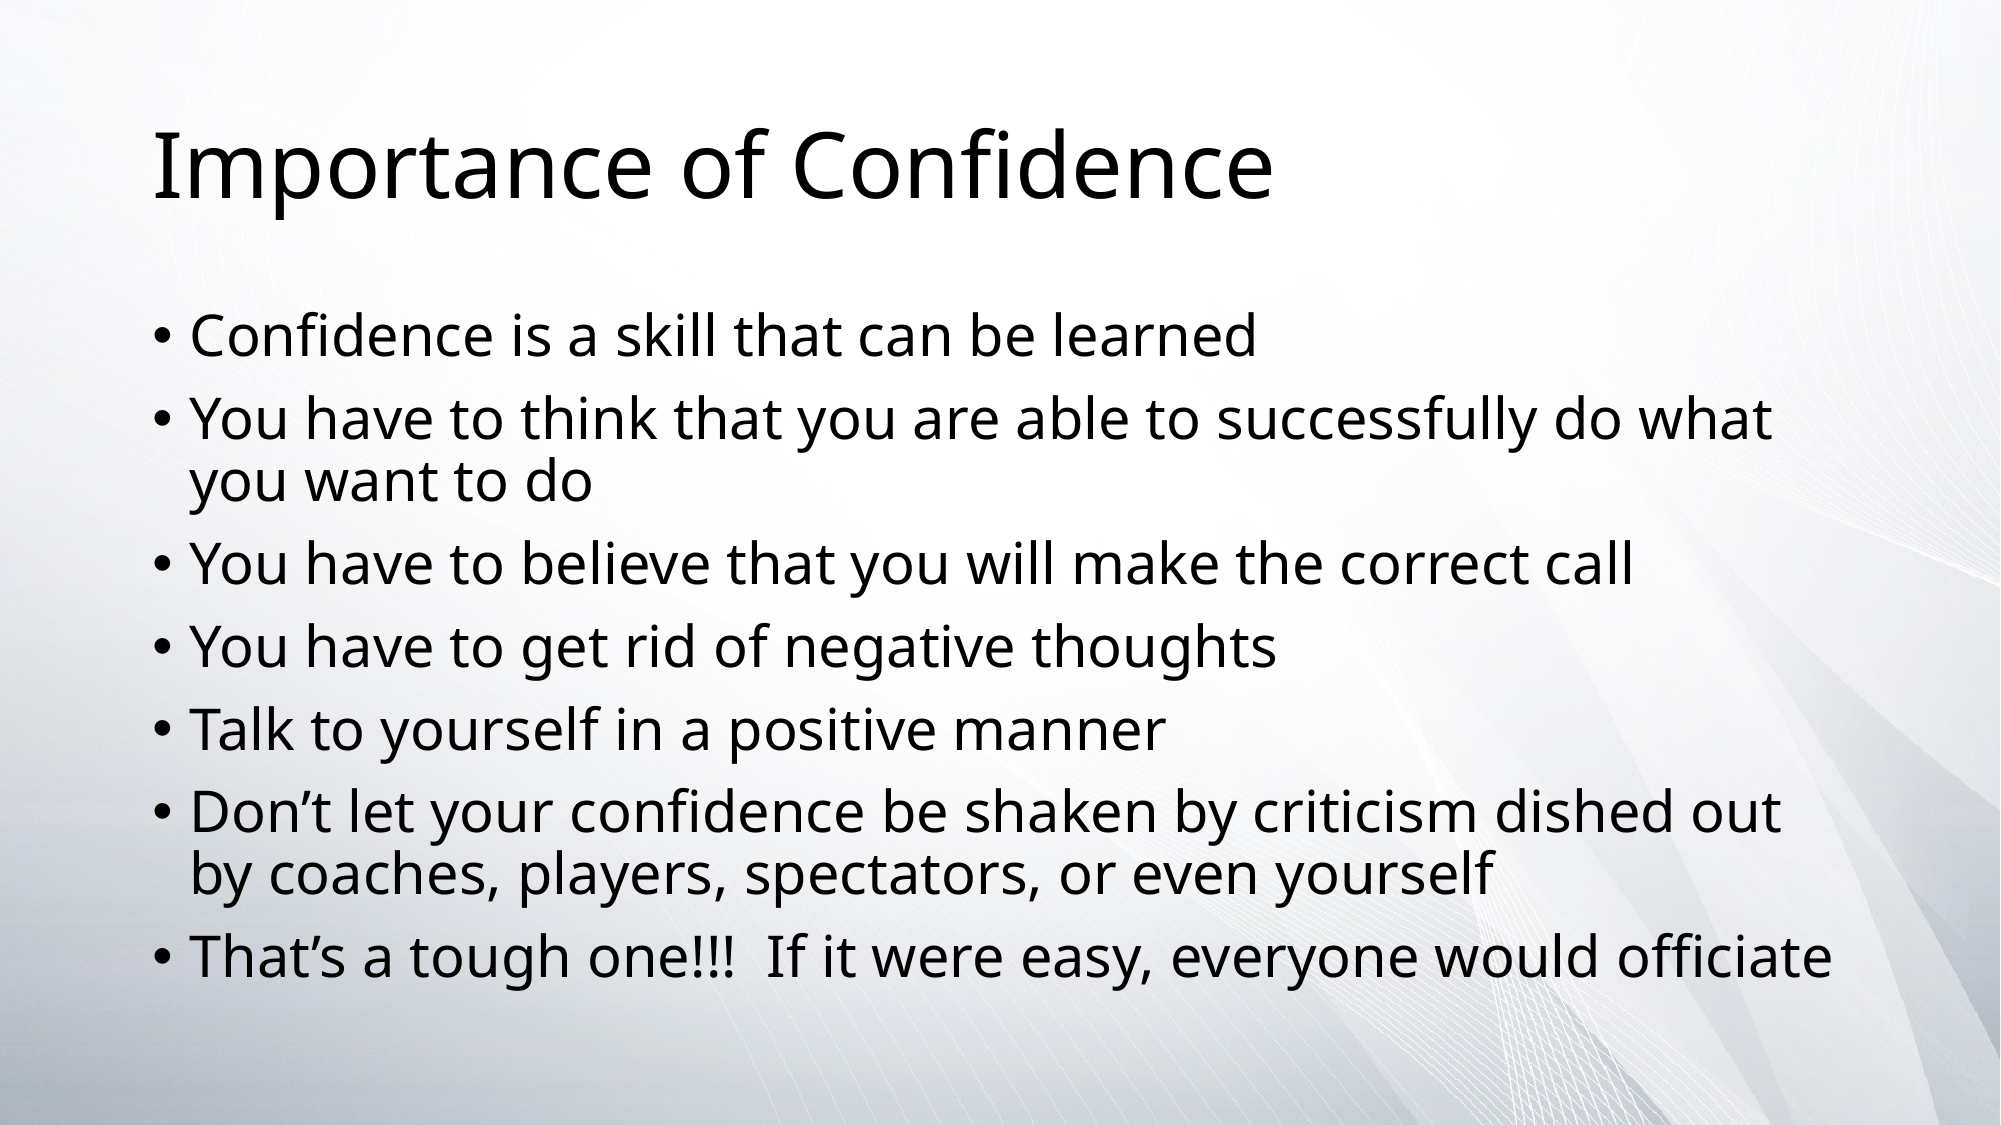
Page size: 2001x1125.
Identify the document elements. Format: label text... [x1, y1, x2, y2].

picture [0, 0, 2001, 1125]
title Importance of Confidence [137, 59, 1863, 278]
list Confidence is a skill that can be learned You have to think that you are able to successfully do what you want to do You have to believe that you will make the correct call You have to get rid of negative thoughts Talk to yourself in a positive manner Don’t let your confidence be shaken by criticism dished out by coaches, players, spectators, or even yourself That’s a tough one!!! If it were easy, everyone would officiate [137, 299, 1863, 1014]
